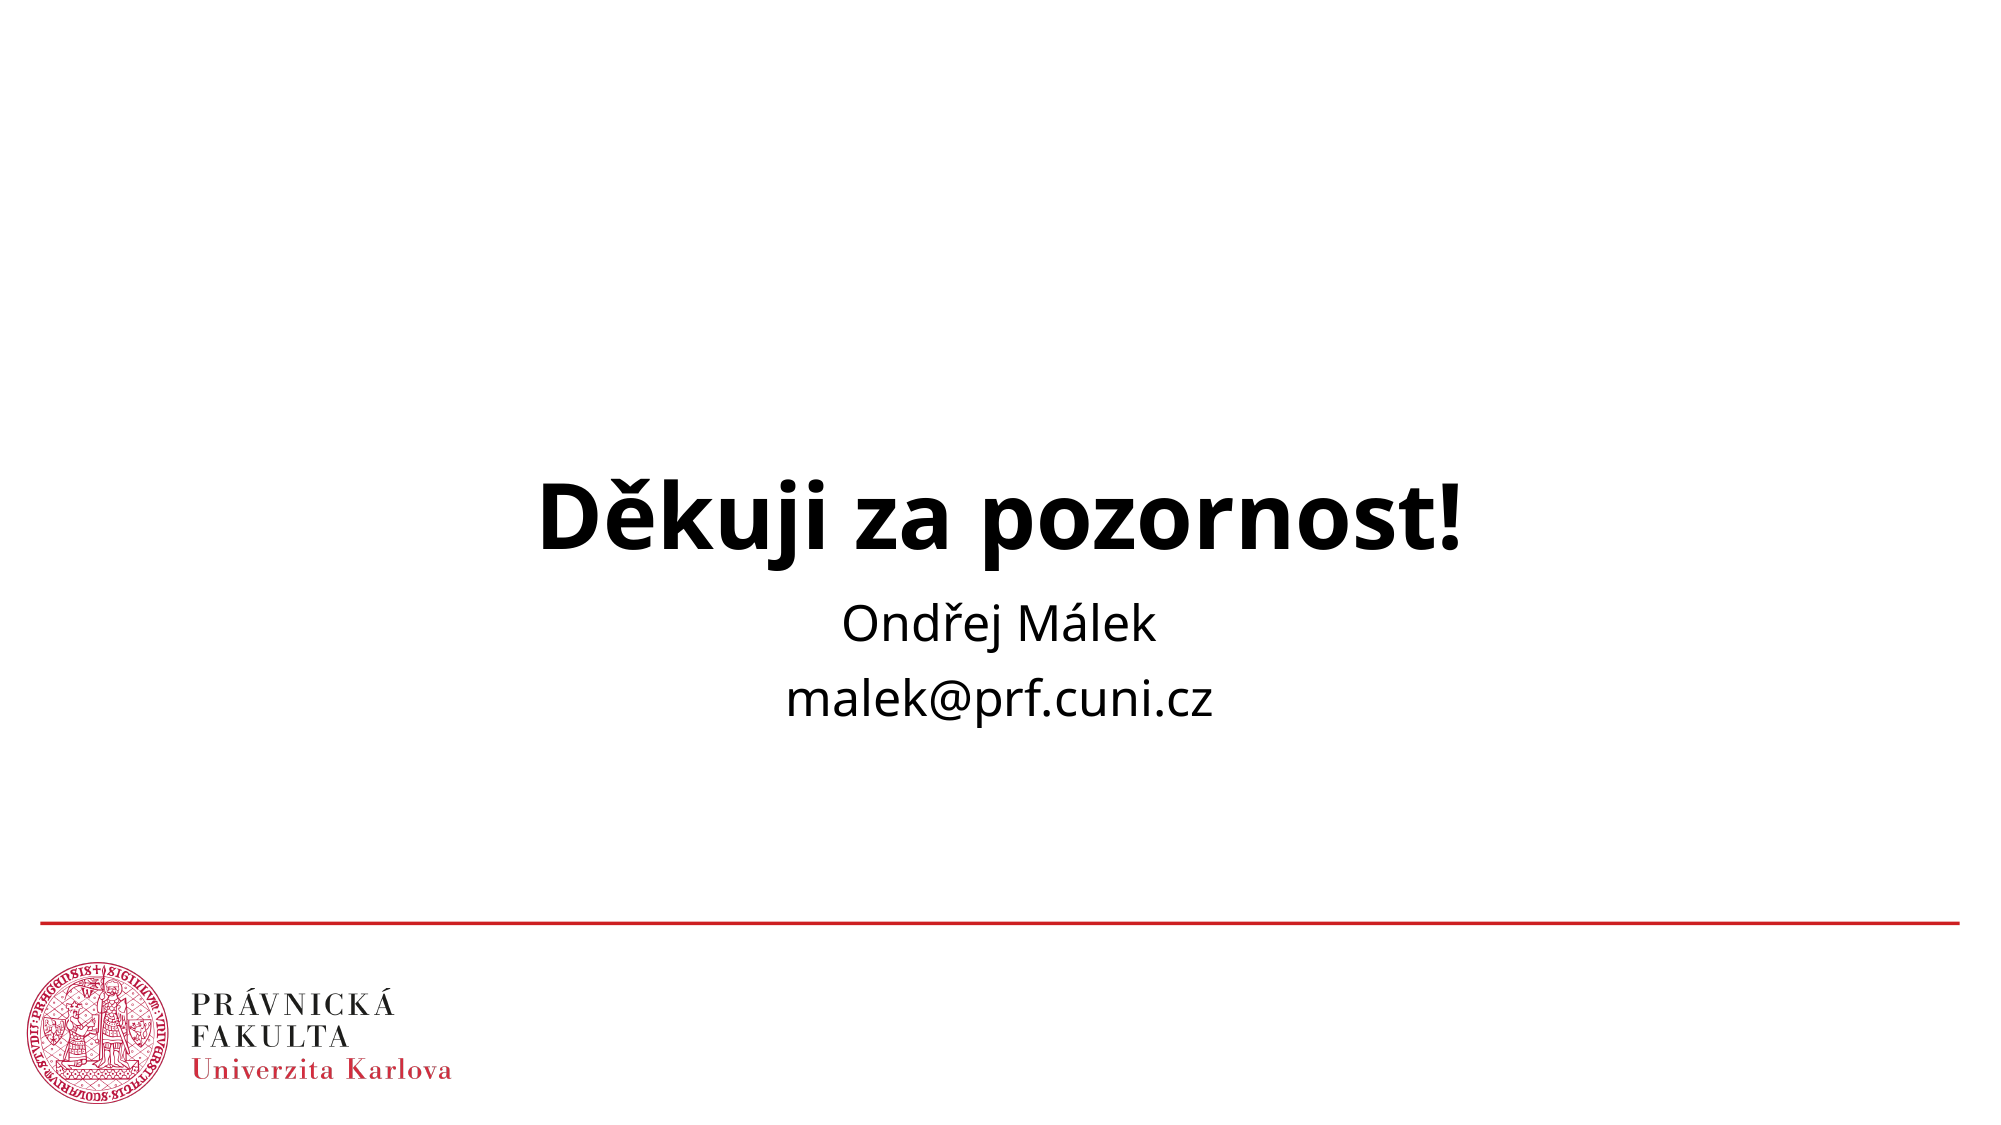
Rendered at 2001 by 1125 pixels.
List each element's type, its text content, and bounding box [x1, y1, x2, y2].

title Děkuji za pozornost! [249, 184, 1750, 576]
picture [26, 962, 452, 1104]
subtitle Ondřej Málek malek@prf.cuni.cz [249, 590, 1750, 863]
